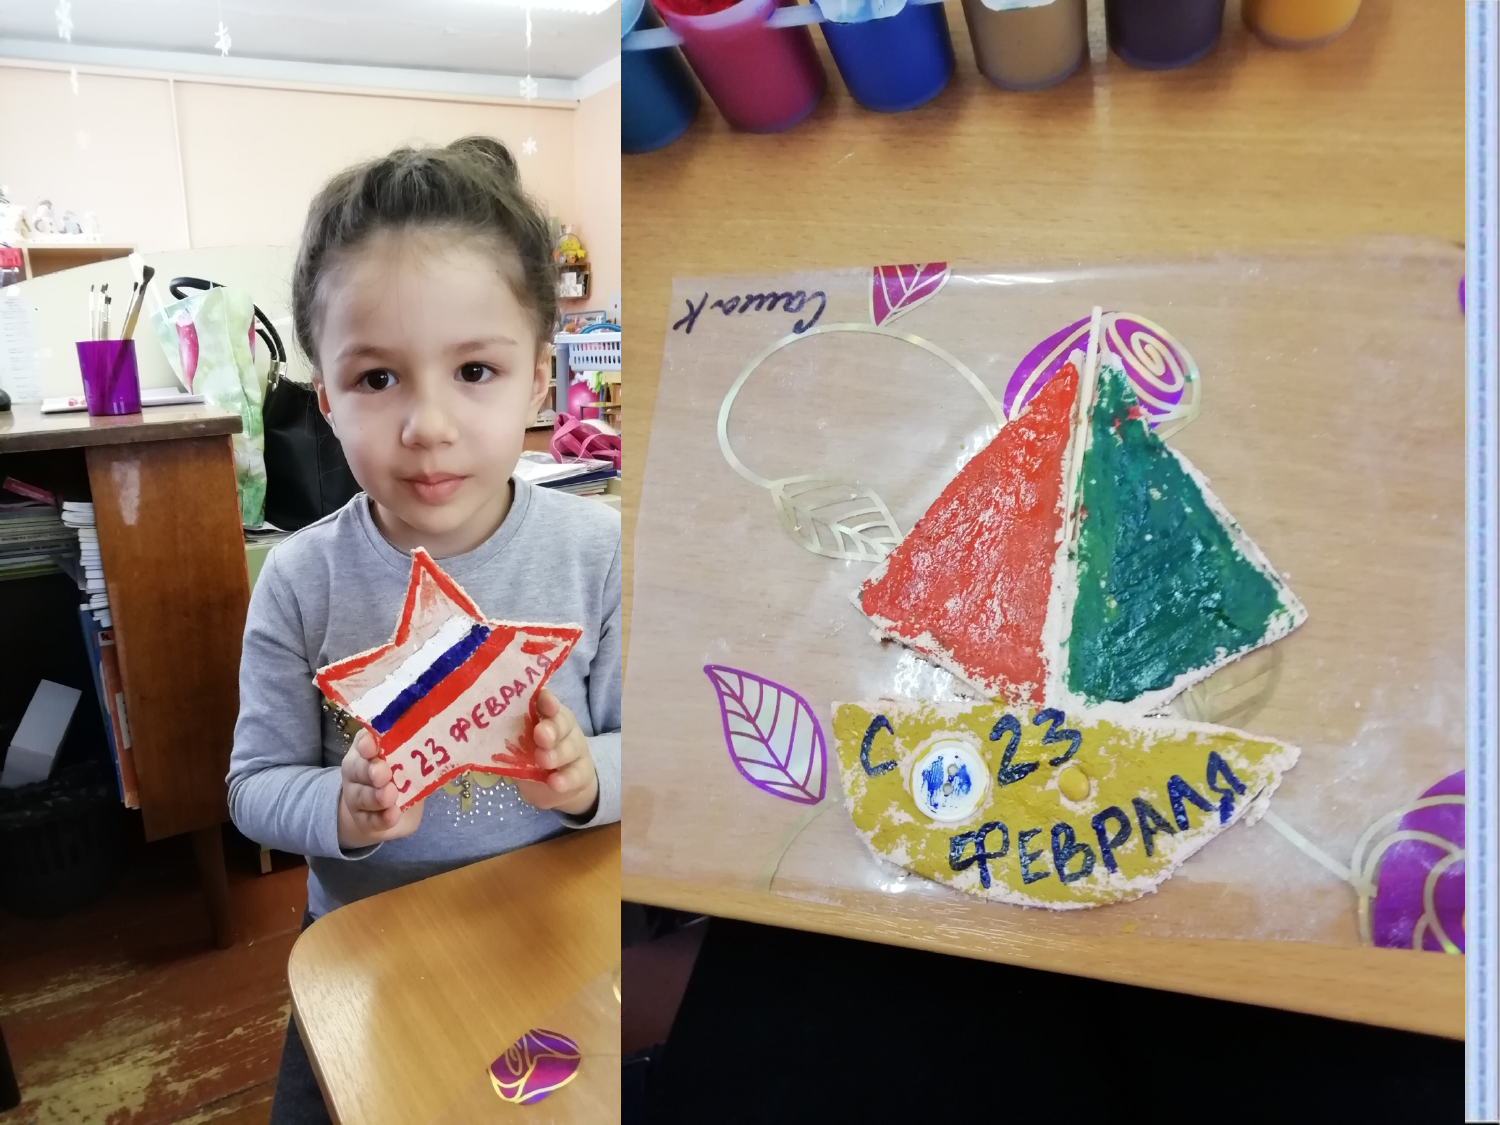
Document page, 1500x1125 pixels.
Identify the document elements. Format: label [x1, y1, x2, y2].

list [0, 0, 618, 1125]
picture [620, 0, 1500, 1125]
